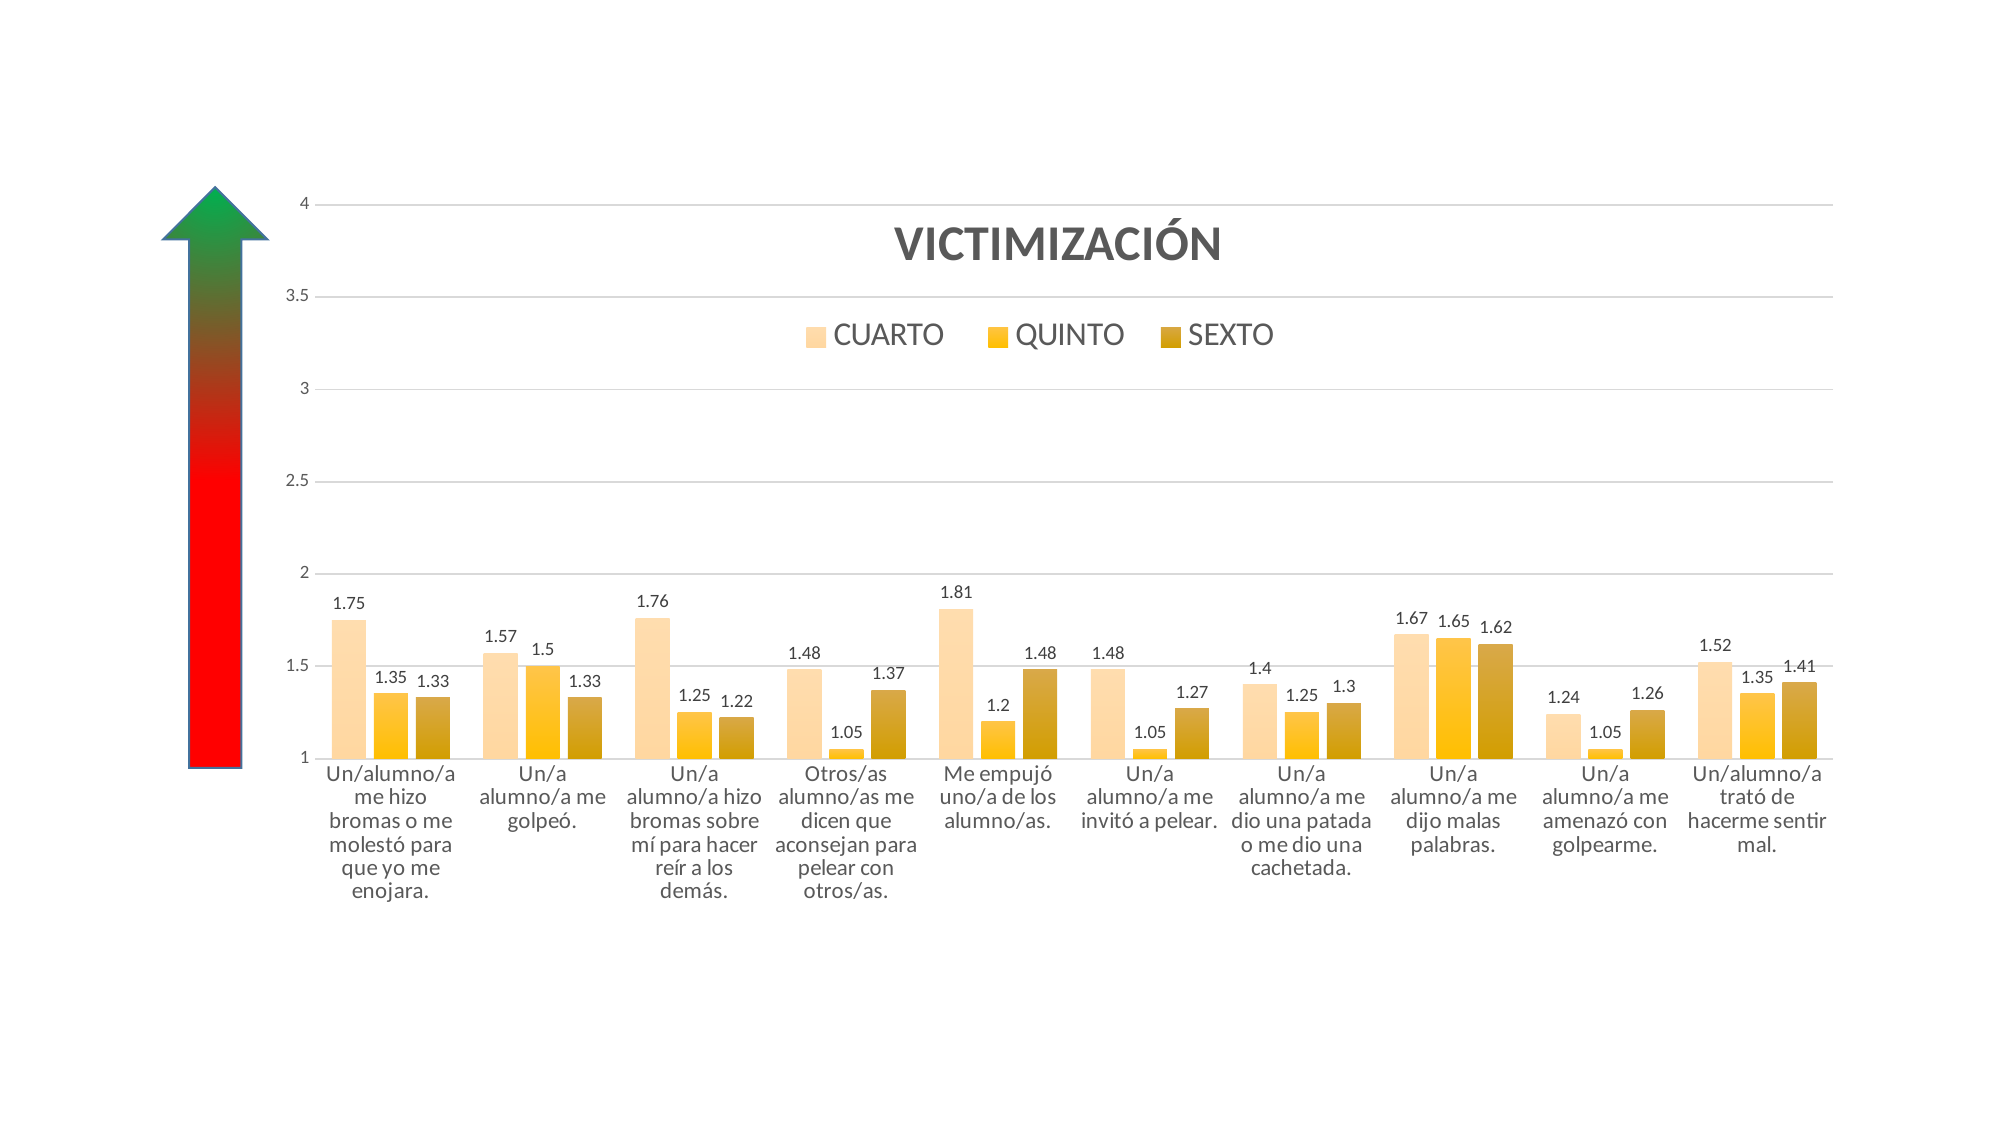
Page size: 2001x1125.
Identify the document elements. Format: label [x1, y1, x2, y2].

chart [143, 122, 1857, 1003]
